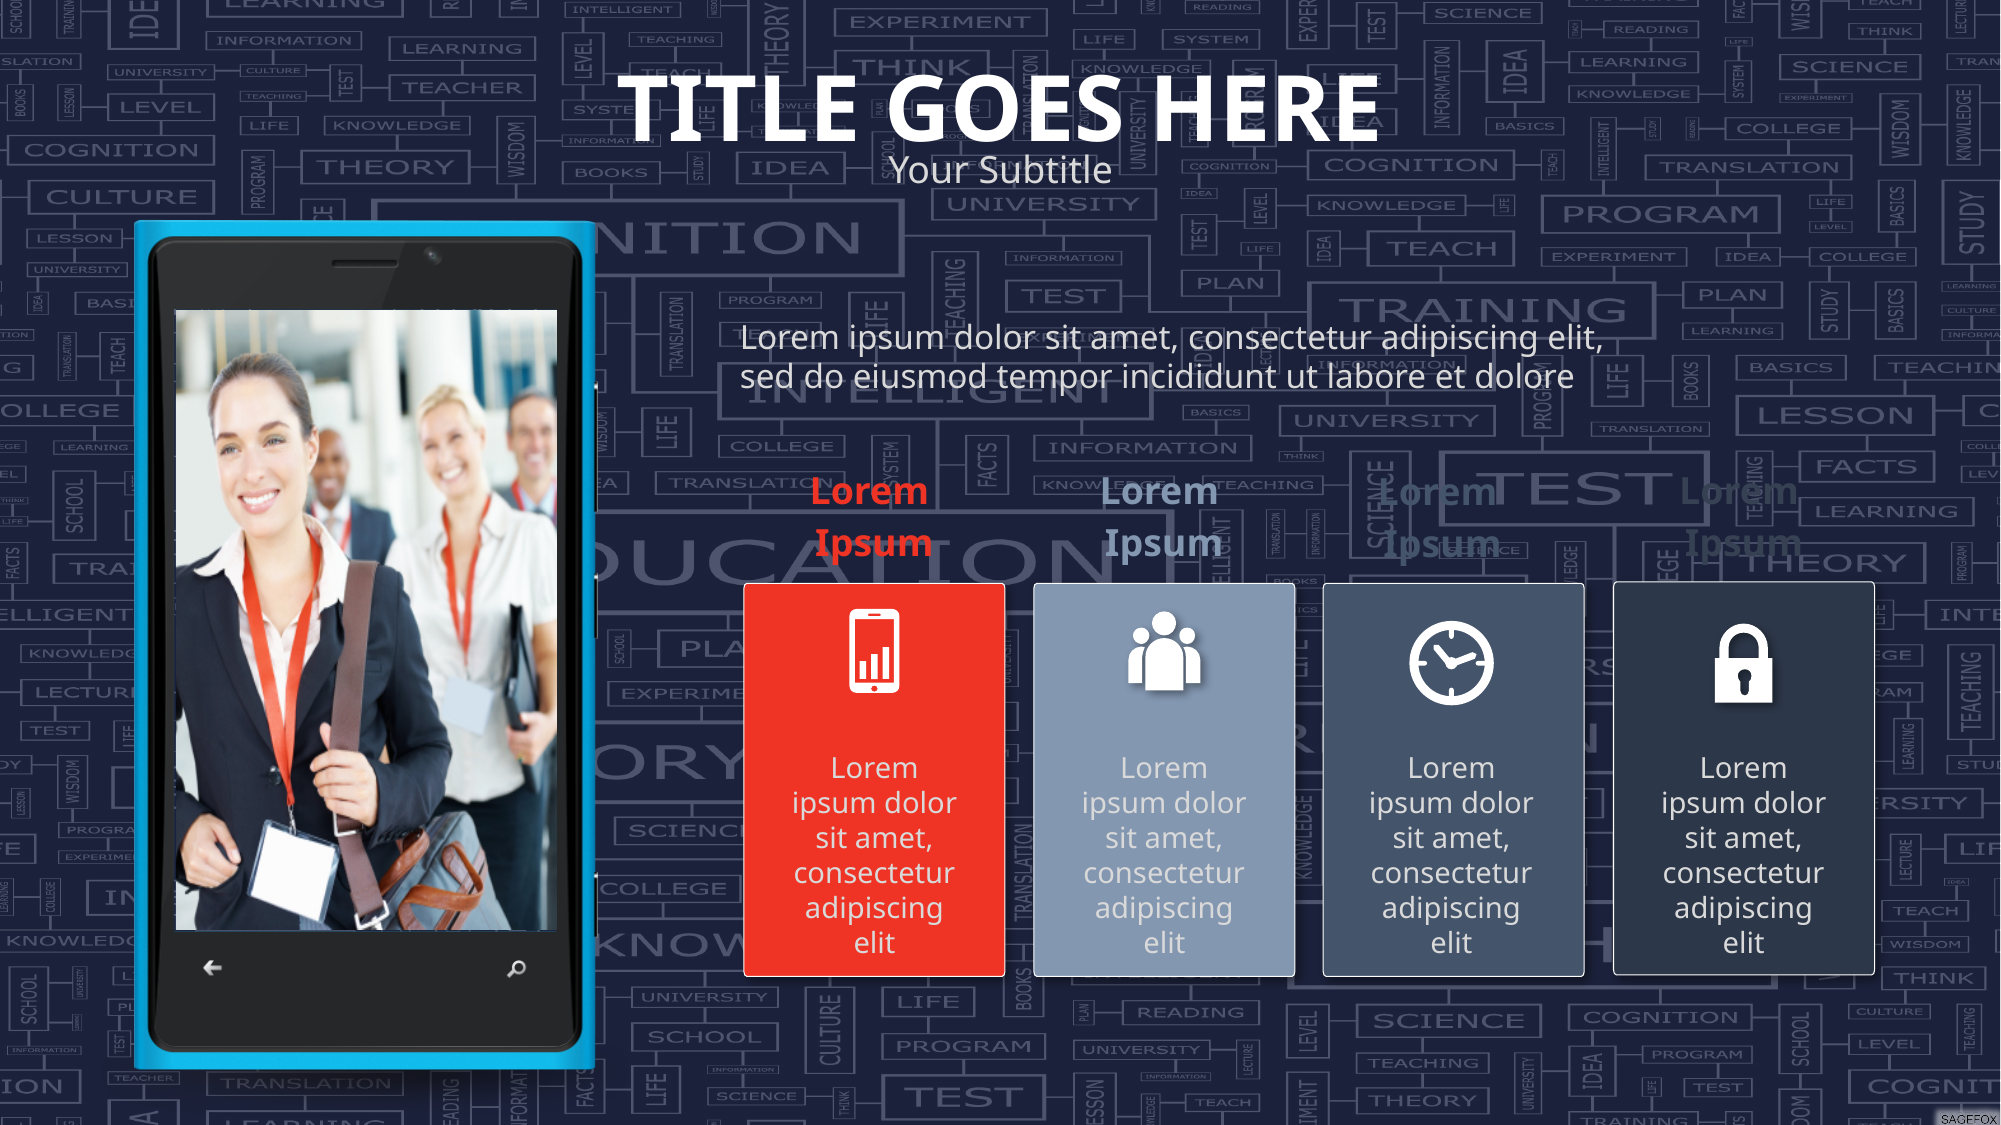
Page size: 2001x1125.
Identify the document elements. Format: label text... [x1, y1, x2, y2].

text_box Lorem ipsum dolor sit amet, consectetur adipiscing elit [1064, 744, 1264, 964]
text_box Lorem Ipsum [743, 461, 1005, 570]
text_box Lorem Ipsum [1613, 461, 1875, 570]
text_box [1128, 646, 1145, 684]
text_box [1409, 620, 1494, 706]
text_box [1151, 611, 1177, 636]
text_box Lorem ipsum dolor sit amet, consectetur adipiscing elit, sed do eiusmod tempor incididunt ut labore et dolore [729, 310, 1667, 401]
text_box Lorem ipsum dolor sit amet, consectetur adipiscing elit [775, 744, 974, 964]
text_box Lorem ipsum dolor sit amet, consectetur adipiscing elit [1644, 744, 1843, 965]
text_box Lorem ipsum dolor sit amet, consectetur adipiscing elit [1352, 744, 1551, 965]
text_box Lorem Ipsum [1033, 461, 1295, 570]
text_box [1714, 623, 1773, 703]
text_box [849, 608, 900, 693]
picture [1938, 1114, 1999, 1125]
text_box Lorem Ipsum [1311, 462, 1573, 571]
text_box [548, 42, 1452, 199]
text_box [1032, 582, 1296, 978]
picture [48, 90, 683, 1125]
text_box [1132, 627, 1150, 644]
text_box [1179, 627, 1196, 644]
text_box [1322, 582, 1586, 978]
text_box [1145, 638, 1184, 691]
text_box [1612, 580, 1876, 976]
text_box [742, 582, 1006, 978]
text_box [1183, 646, 1201, 684]
